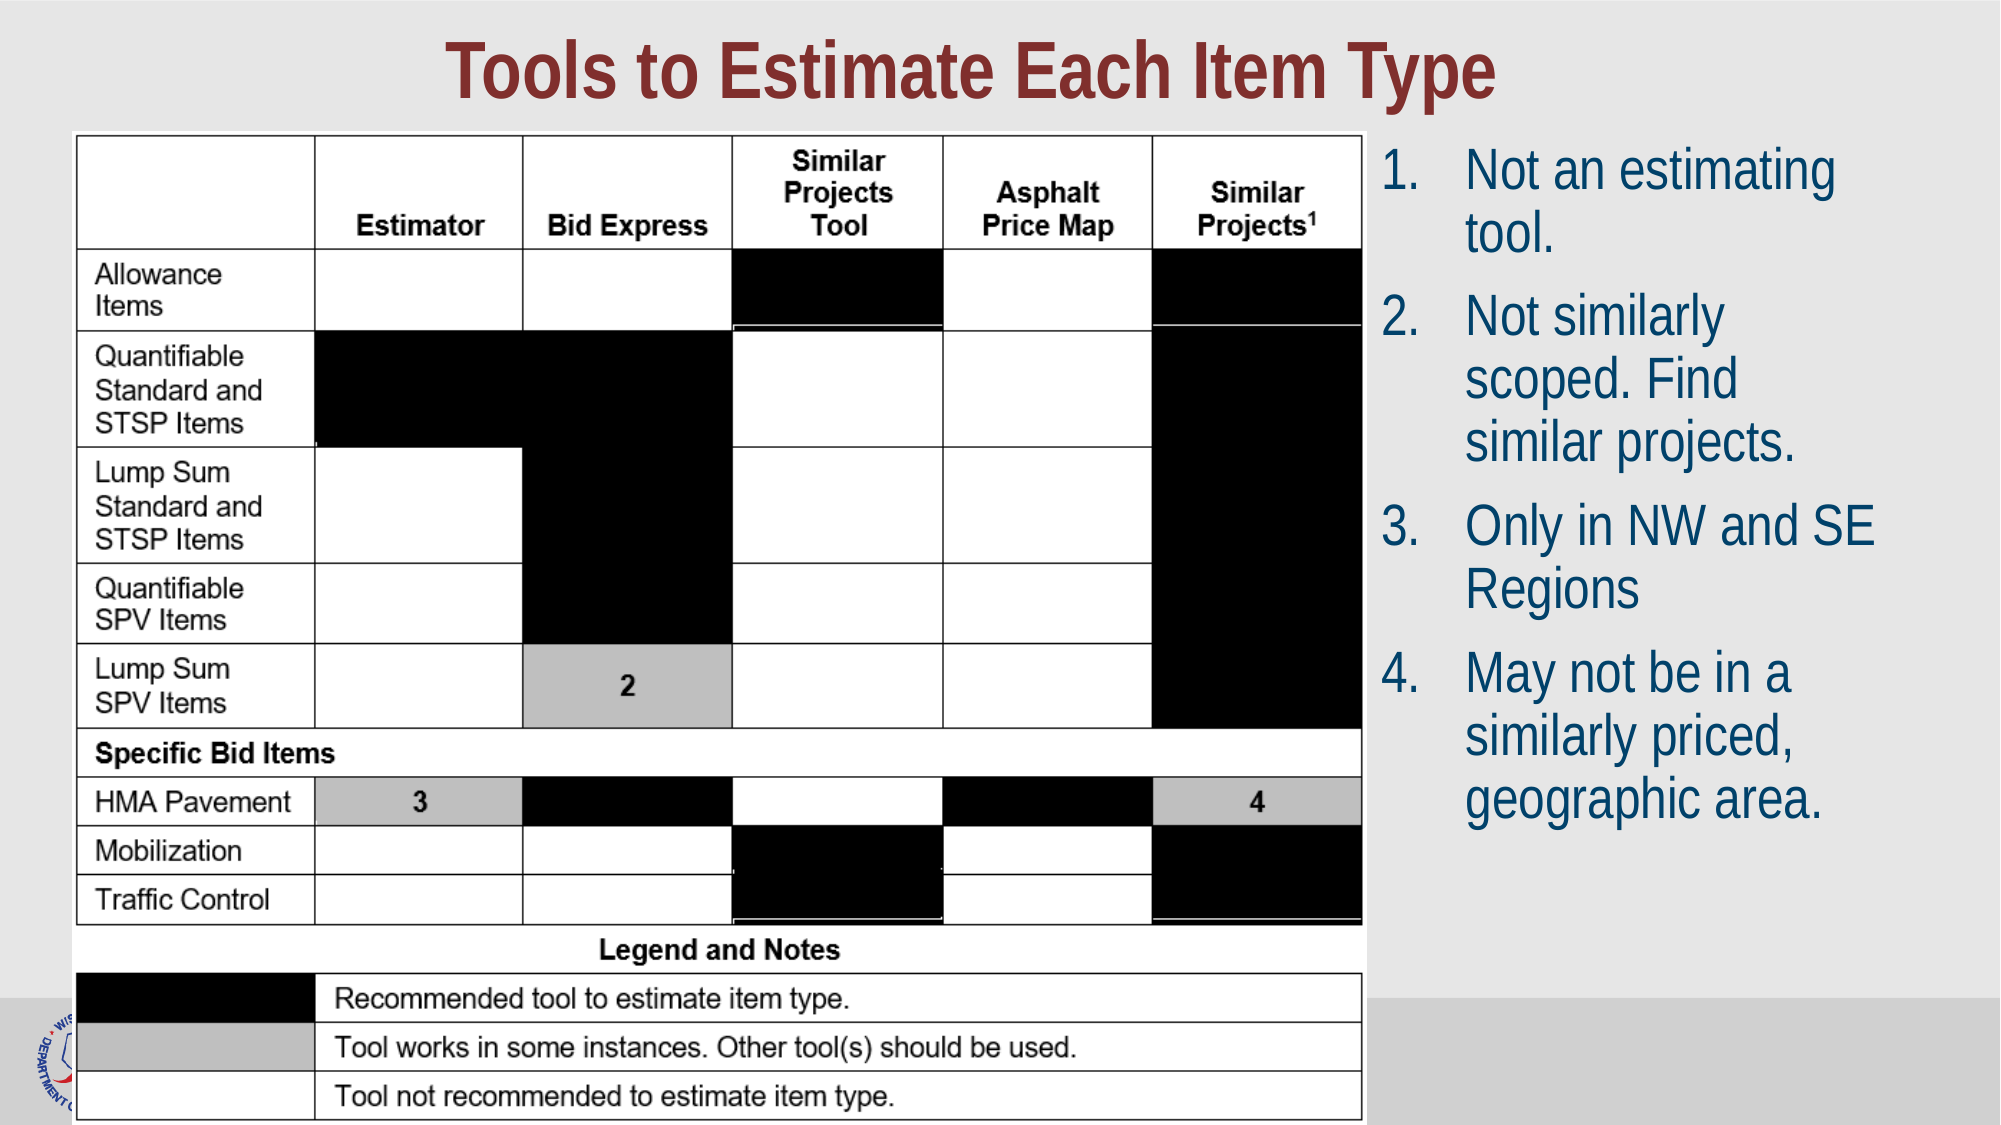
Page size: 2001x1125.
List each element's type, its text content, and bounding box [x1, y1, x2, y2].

picture [37, 131, 1367, 1125]
text_box Tools to Estimate Each Item Type [72, 21, 1873, 96]
text_box Not an estimating tool. Not similarly scoped. Find similar projects. Only in NW and SE Regions May not be in a similarly priced, geographic area. [1367, 131, 1898, 1104]
